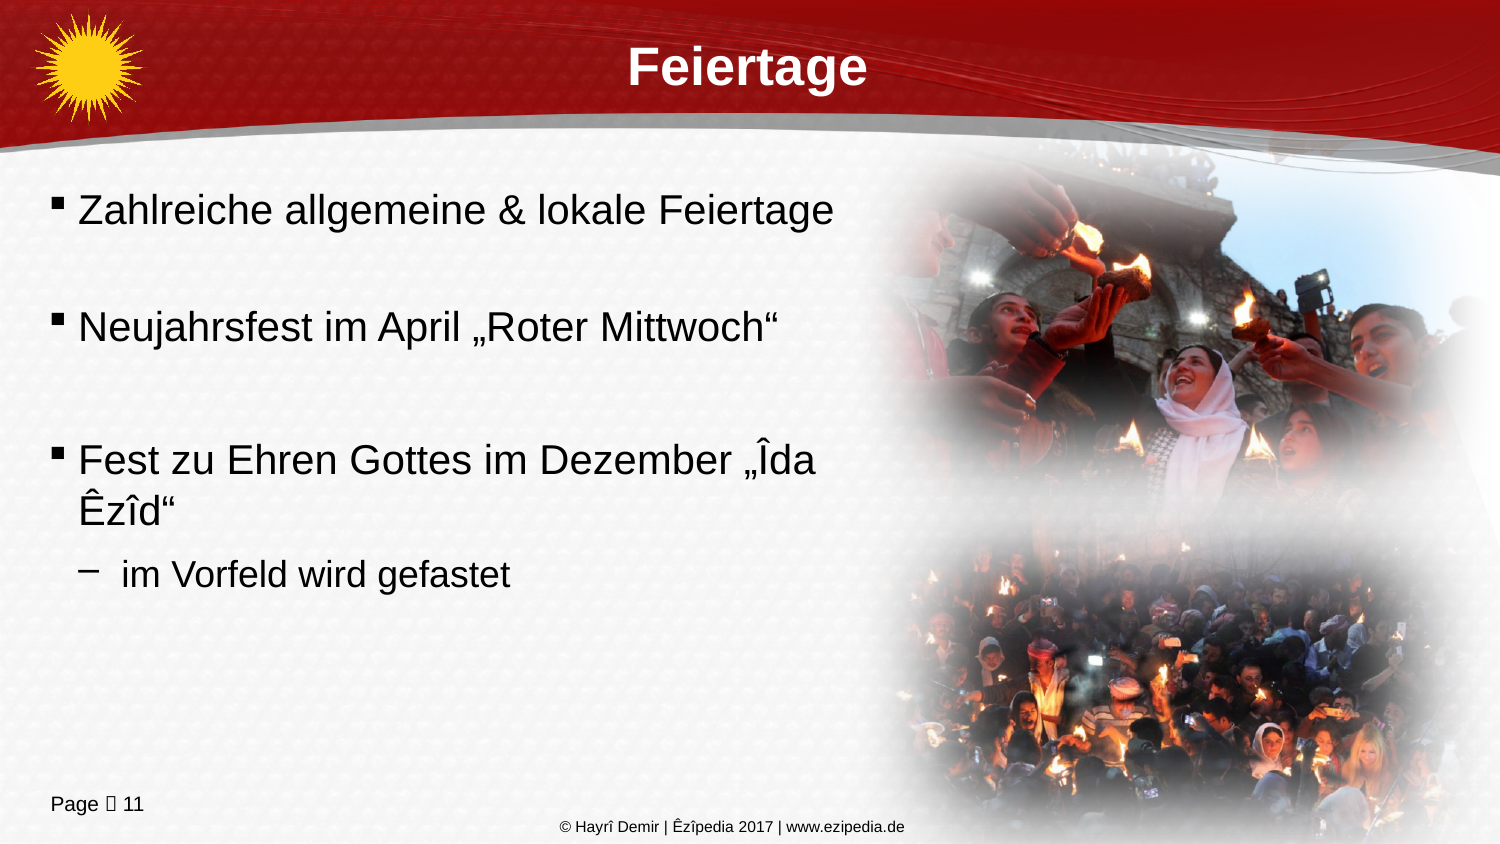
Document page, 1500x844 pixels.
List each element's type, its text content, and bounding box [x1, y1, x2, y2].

text_box © Hayrî Demir | Êzîpedia 2017 | www.ezipedia.de [0, 776, 846, 844]
list Zahlreiche allgemeine & lokale Feiertage Neujahrsfest im April „Roter Mittwoch“ Fest zu Ehren Gottes im Dezember „Îda Êzîd“ im Vorfeld wird gefastet [48, 183, 846, 776]
title Feiertage [152, 31, 1447, 111]
picture [0, 0, 1500, 844]
